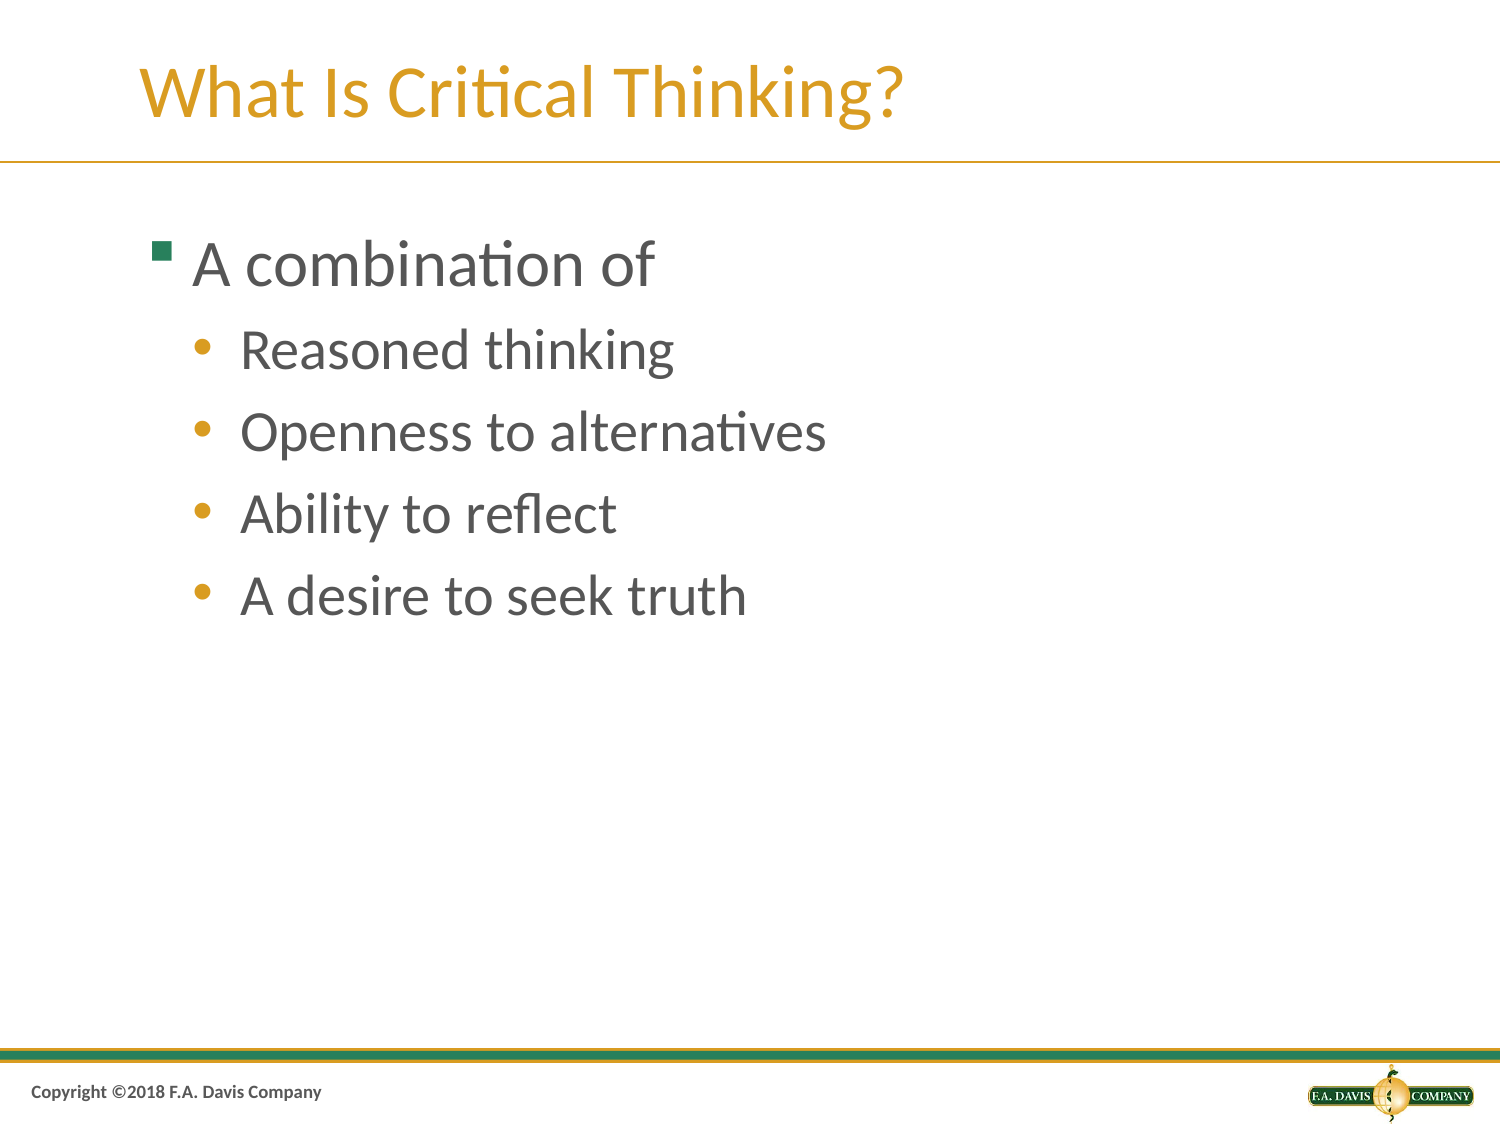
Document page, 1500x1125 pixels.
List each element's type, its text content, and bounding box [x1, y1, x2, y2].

list A combination of Reasoned thinking Openness to alternatives Ability to reflect A desire to seek truth [75, 212, 1425, 955]
title What Is Critical Thinking? [124, 44, 1475, 142]
picture [1308, 1064, 1474, 1124]
